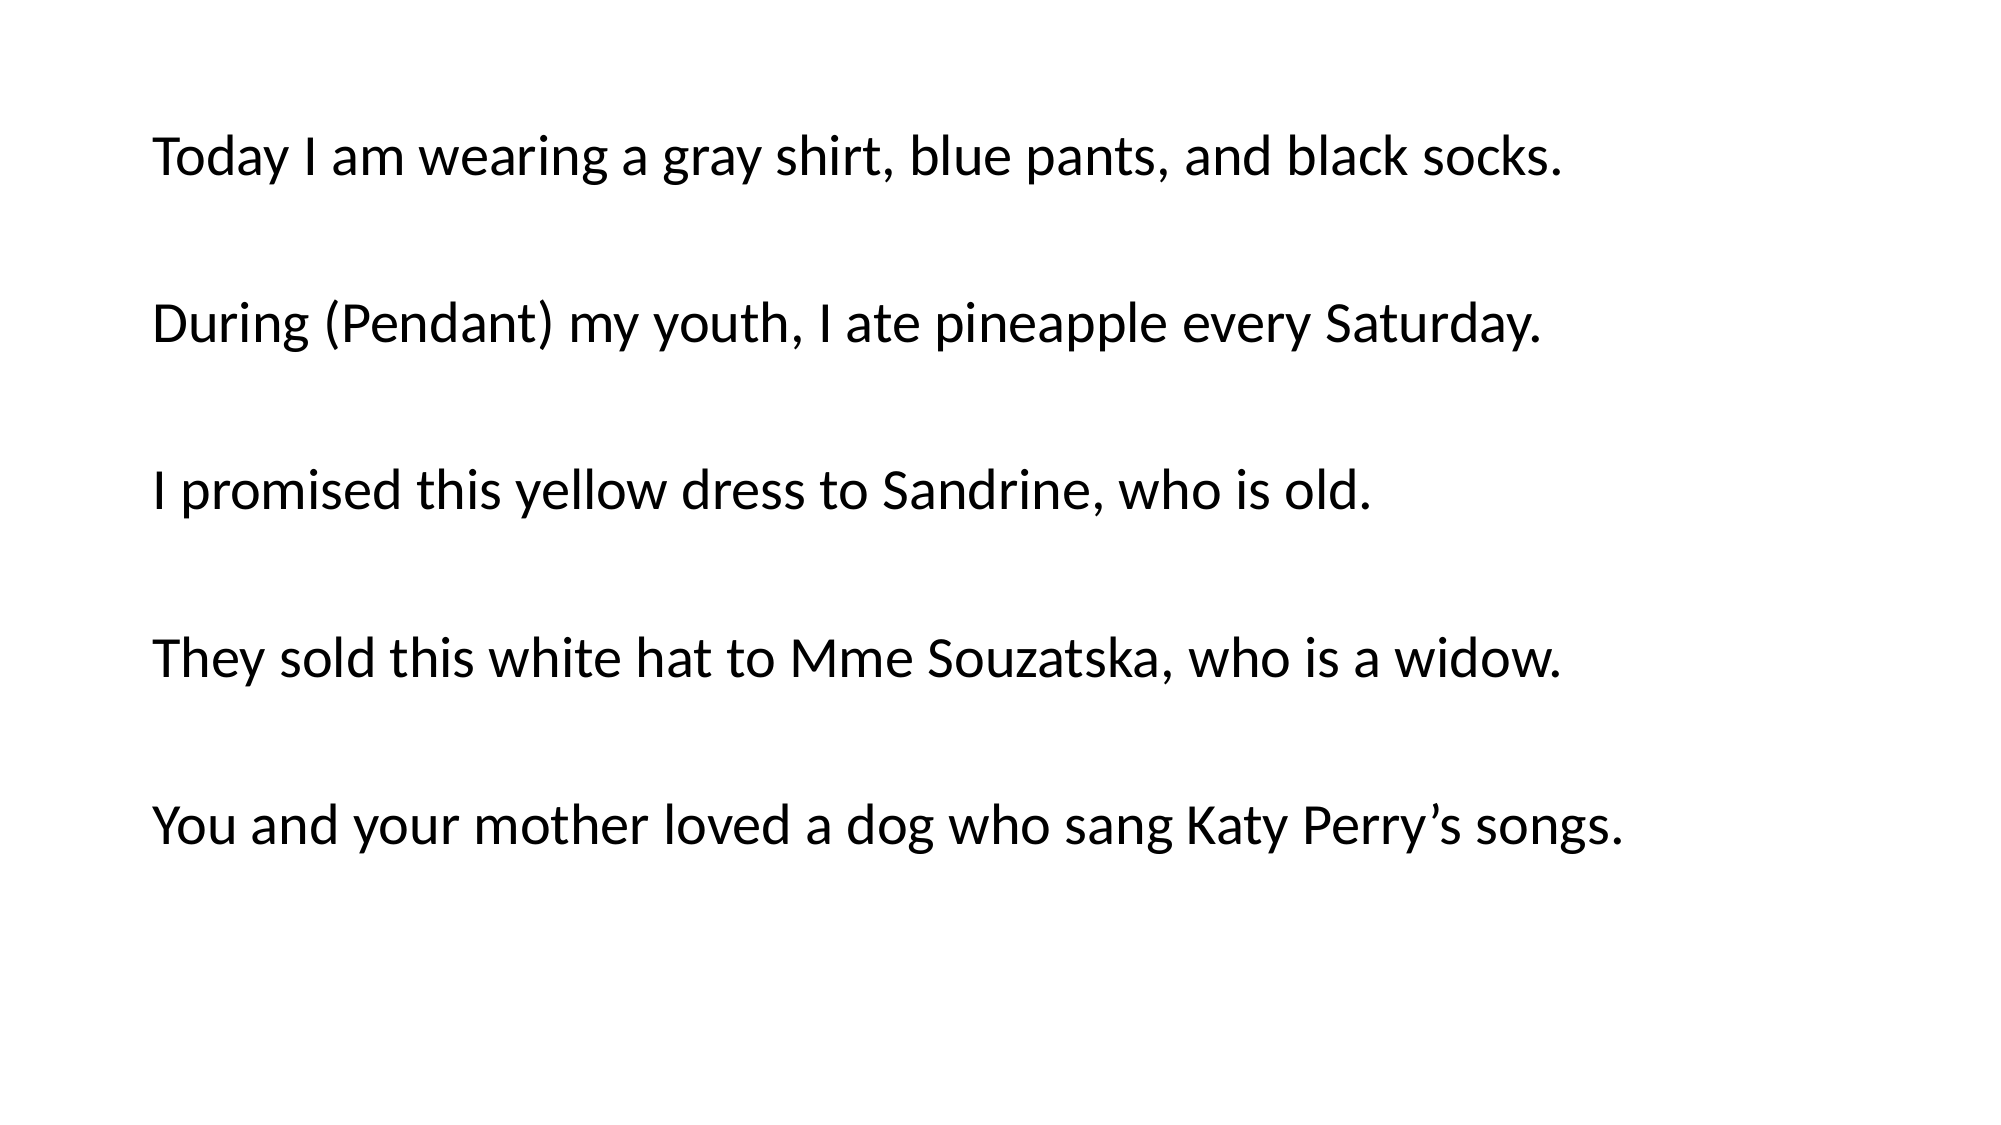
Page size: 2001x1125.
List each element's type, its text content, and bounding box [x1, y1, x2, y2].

list Today I am wearing a gray shirt, blue pants, and black socks. During (Pendant) my youth, I ate pineapple every Saturday. I promised this yellow dress to Sandrine, who is old. They sold this white hat to Mme Souzatska, who is a widow. You and your mother loved a dog who sang Katy Perry’s songs. [137, 117, 1863, 1014]
